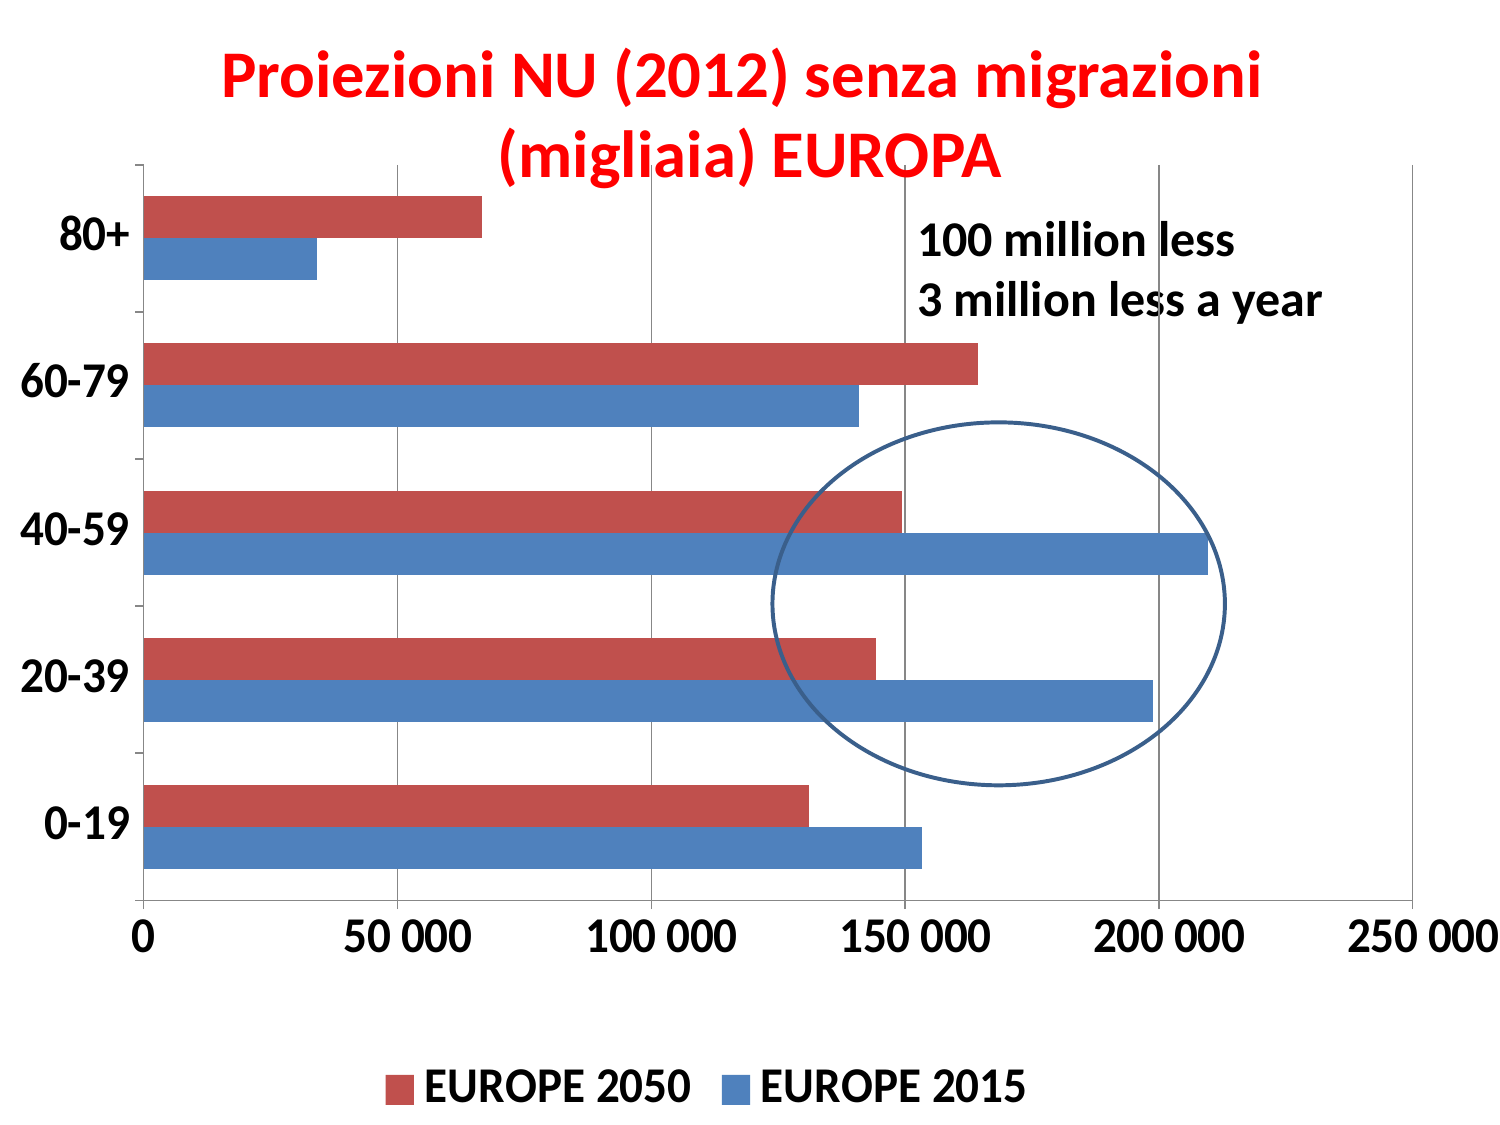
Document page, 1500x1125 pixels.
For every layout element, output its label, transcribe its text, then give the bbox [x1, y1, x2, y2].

chart [0, 163, 1500, 1125]
text_box Proiezioni NU (2012) senza migrazioni (migliaia) EUROPA [0, 23, 1500, 163]
